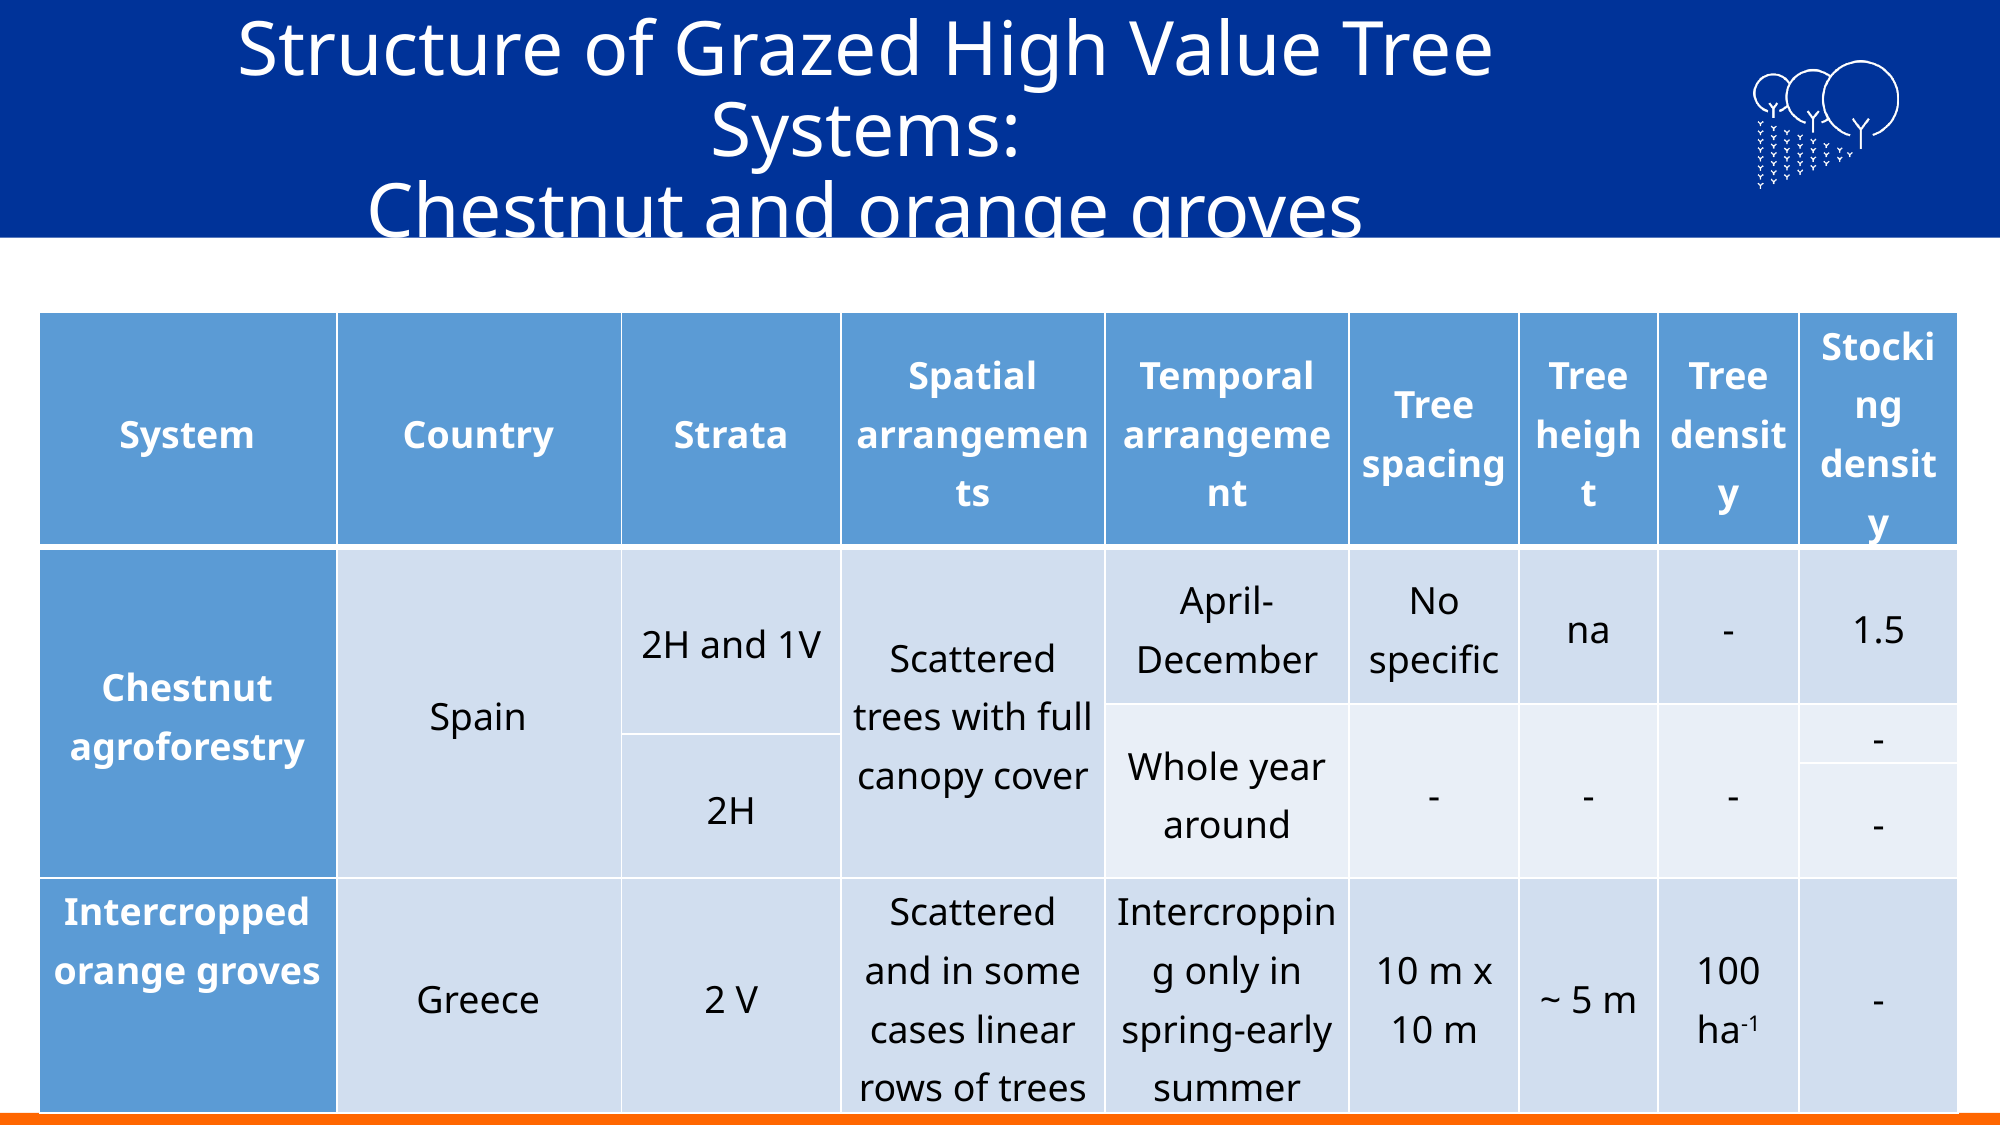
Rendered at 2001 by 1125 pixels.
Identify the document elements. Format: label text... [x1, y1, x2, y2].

table_cell - [1800, 879, 1957, 1112]
table_header Tree spacing [1350, 313, 1518, 544]
table_cell 2H and 1V [622, 550, 840, 733]
table_cell - [1800, 705, 1957, 762]
table_cell 2 V [622, 879, 840, 1112]
table_header Country [338, 313, 621, 544]
table_cell Chestnut agroforestry [40, 550, 336, 877]
table_cell Scattered trees with full canopy cover [842, 550, 1104, 877]
table_cell - [1350, 705, 1518, 877]
table_cell - [1800, 764, 1957, 877]
table_cell Intercropped orange groves [40, 879, 336, 1112]
table_cell - [1659, 705, 1798, 877]
table_cell 2H [622, 735, 840, 877]
table_cell - [1520, 705, 1657, 877]
table_cell ~ 5 m [1520, 879, 1657, 1112]
table_header Tree density [1659, 313, 1798, 544]
table_cell Greece [338, 879, 621, 1112]
table_cell April- December [1106, 550, 1348, 703]
table_header Temporal arrangement [1106, 313, 1348, 544]
table_cell Scattered and in some cases linear rows of trees [842, 879, 1104, 1112]
table_cell 10 m x 10 m [1350, 879, 1518, 1112]
title Structure of Grazed High Value Tree Systems: Chestnut and orange groves [66, 58, 1666, 206]
table_cell Intercropping only in spring-early summer [1106, 879, 1348, 1112]
table_cell - [1659, 550, 1798, 703]
table_header Spatial arrangements [842, 313, 1104, 544]
table_cell 100 ha-1 [1659, 879, 1798, 1112]
table_cell No specific [1350, 550, 1518, 703]
table_header Stocking density [1800, 313, 1957, 544]
table_cell na [1520, 550, 1657, 703]
table_cell Spain [338, 550, 621, 877]
table_header System [40, 313, 336, 544]
table_cell 1.5 [1800, 550, 1957, 703]
picture [1753, 60, 1899, 189]
table_header Tree height [1520, 313, 1657, 544]
table_cell Whole year around [1106, 705, 1348, 877]
table_header Strata [622, 313, 840, 544]
